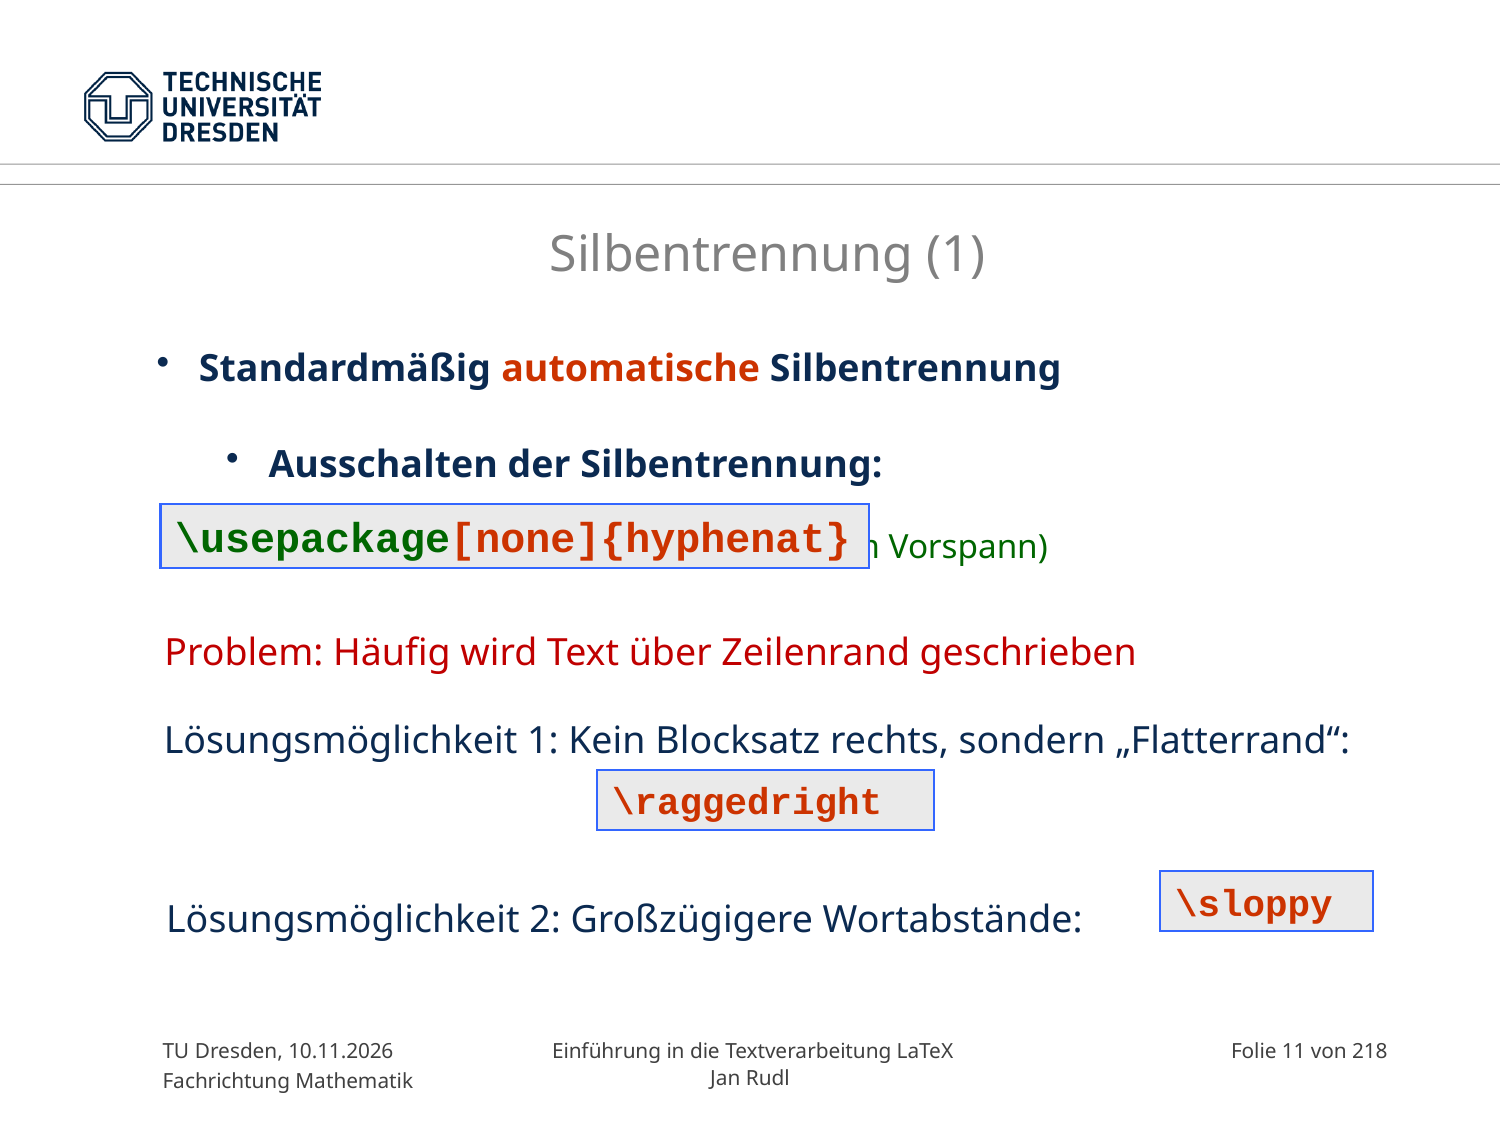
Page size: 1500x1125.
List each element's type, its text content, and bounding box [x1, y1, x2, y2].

picture [83, 71, 321, 142]
slide_number Folie 11 von 218 [1074, 1037, 1388, 1076]
title Silbentrennung (1) [159, 220, 1391, 283]
text_box \sloppy [1232, 871, 1373, 931]
text_box Problem: Häufig wird Text über Zeilenrand geschrieben [149, 621, 1497, 681]
text_box \usepackage[none]{hyphenat} [160, 503, 870, 569]
text_box Standardmäßig automatische Silbentrennung [141, 336, 1078, 397]
text_box Ausschalten der Silbentrennung: (im Vorspann) [211, 432, 1064, 621]
text_box Lösungsmöglichkeit 2: Großzügigere Wortabstände: [151, 842, 1232, 1027]
text_box Lösungsmöglichkeit 1: Kein Blocksatz rechts, sondern „Flatterrand“: [149, 708, 1496, 769]
text_box \raggedright [597, 769, 935, 830]
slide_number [162, 1037, 501, 1082]
footer Einführung in die Textverarbeitung LaTeX Jan Rudl [512, 1037, 988, 1088]
